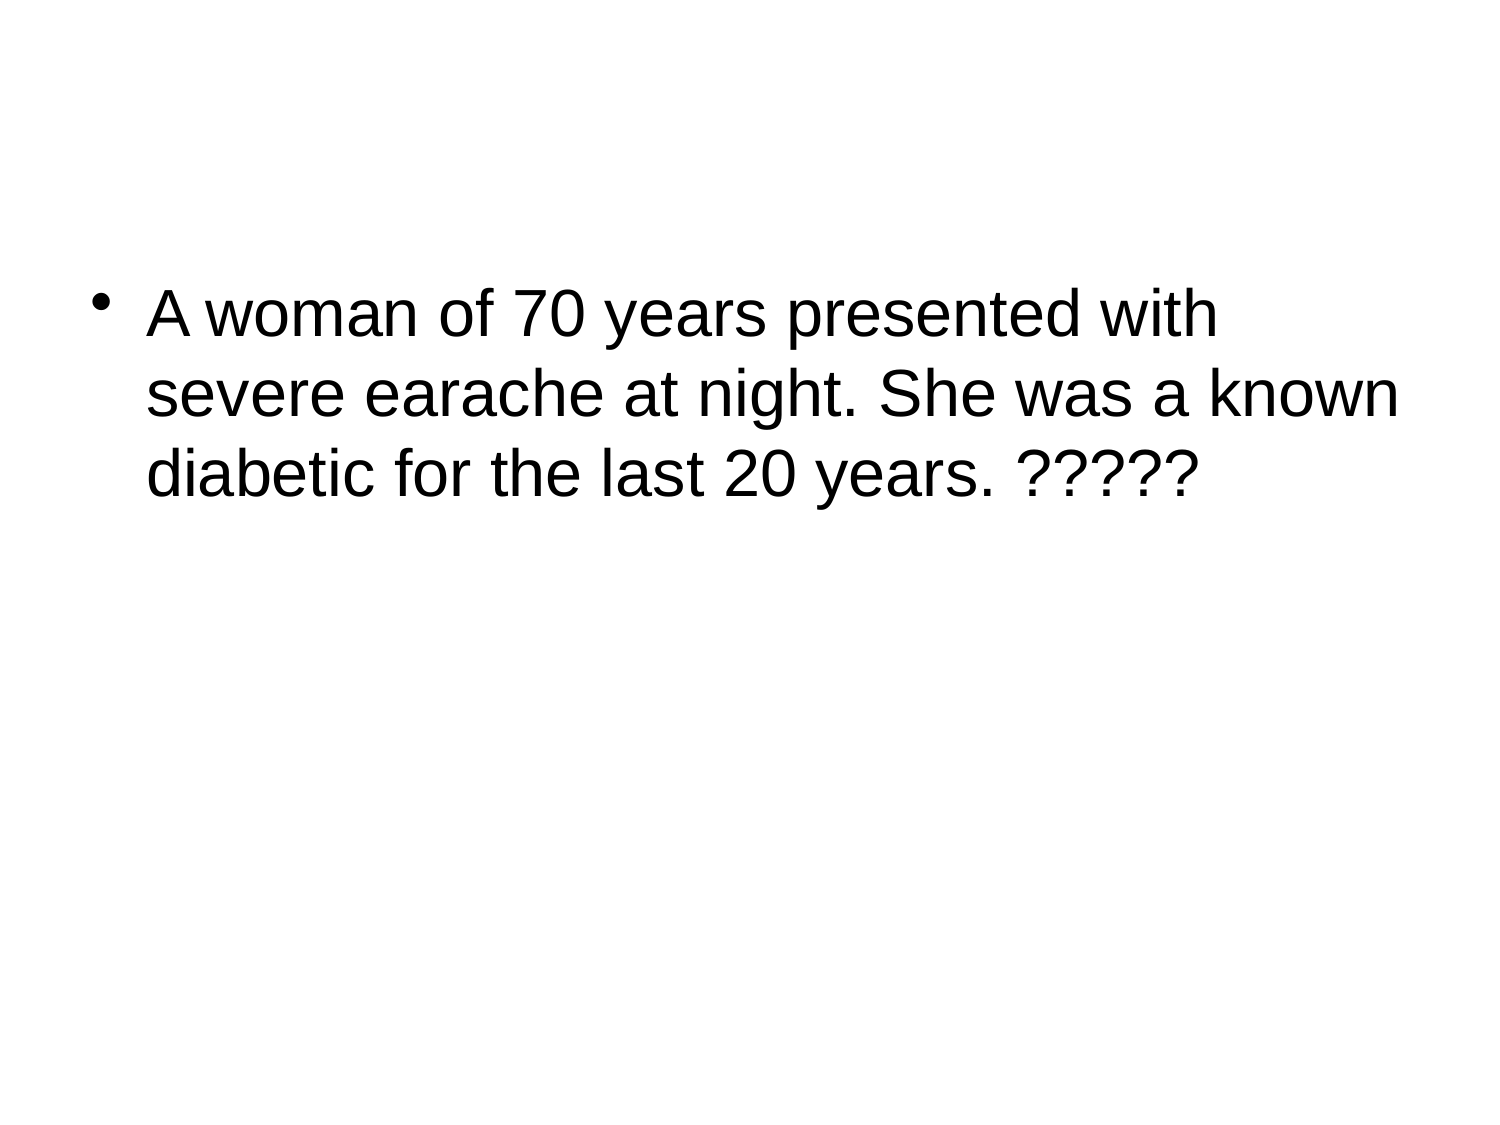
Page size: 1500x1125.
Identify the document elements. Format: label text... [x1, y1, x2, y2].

list A woman of 70 years presented with severe earache at night. She was a known diabetic for the last 20 years. ????? [74, 262, 1426, 1006]
